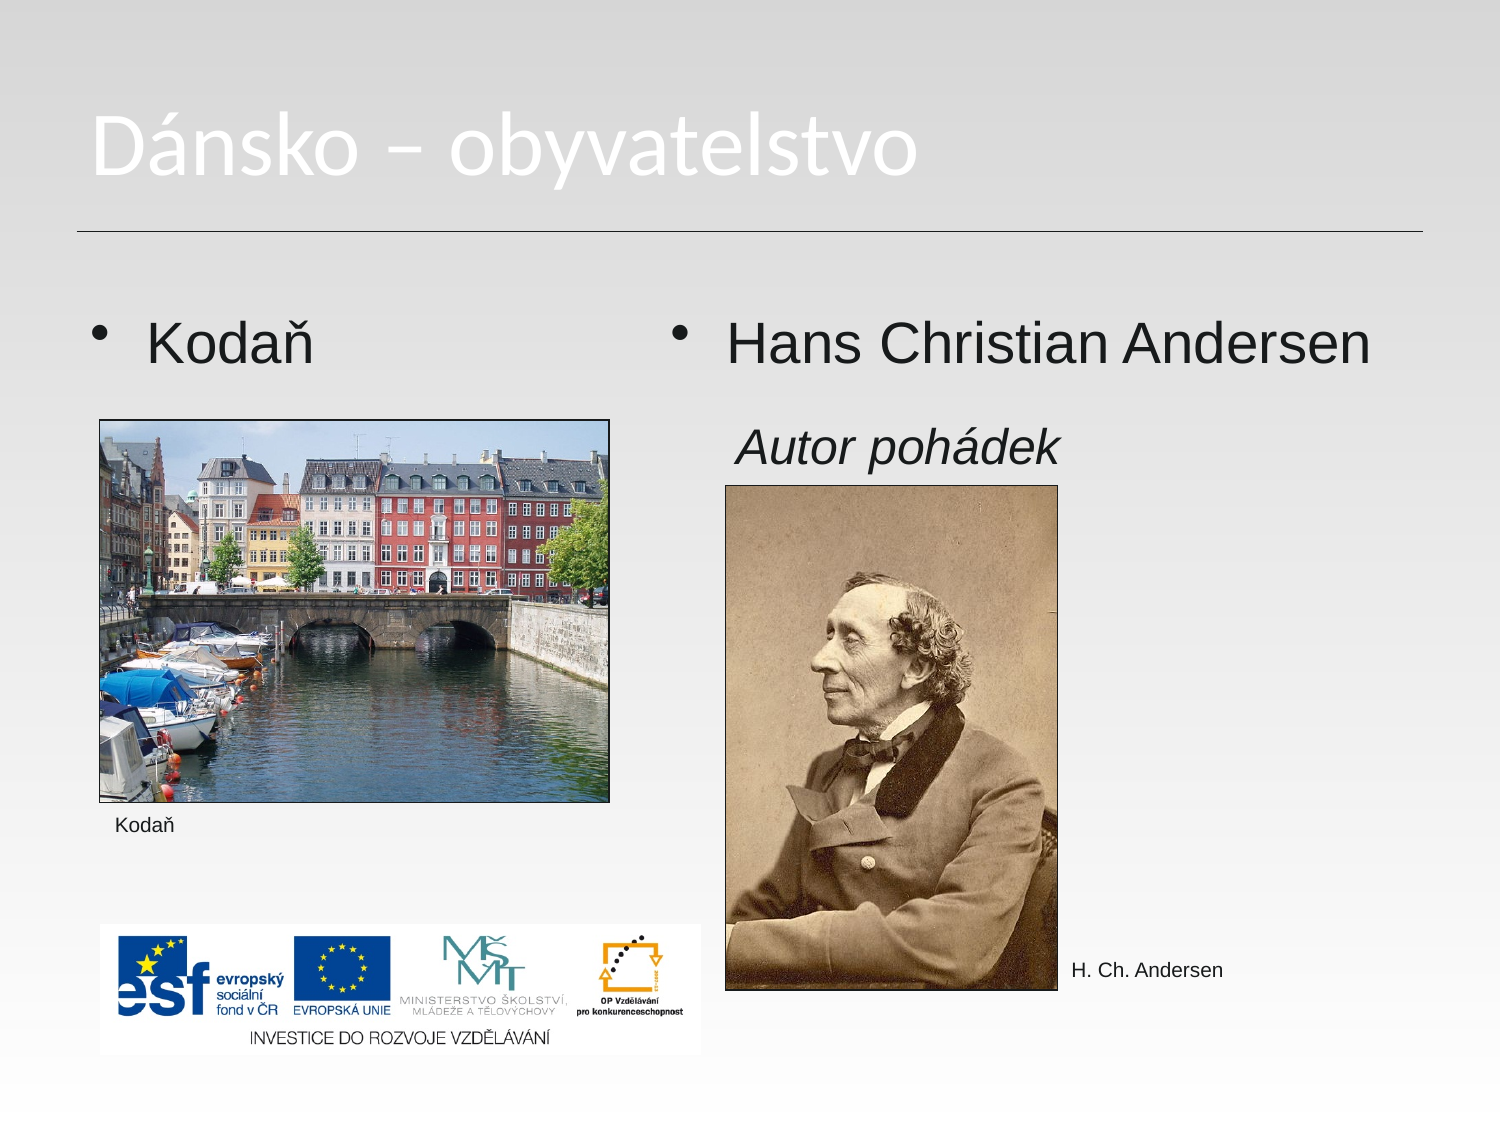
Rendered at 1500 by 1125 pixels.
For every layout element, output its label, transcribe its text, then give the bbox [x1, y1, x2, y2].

picture [100, 420, 609, 802]
picture [726, 485, 1057, 990]
text_box H. Ch. Andersen [1061, 949, 1376, 989]
list Kodaň [75, 262, 655, 1005]
picture [100, 923, 701, 1056]
text_box Kodaň [100, 809, 420, 845]
title Dánsko – obyvatelstvo [75, 45, 1425, 233]
list Hans Christian Andersen Autor pohádek [655, 262, 1425, 1005]
